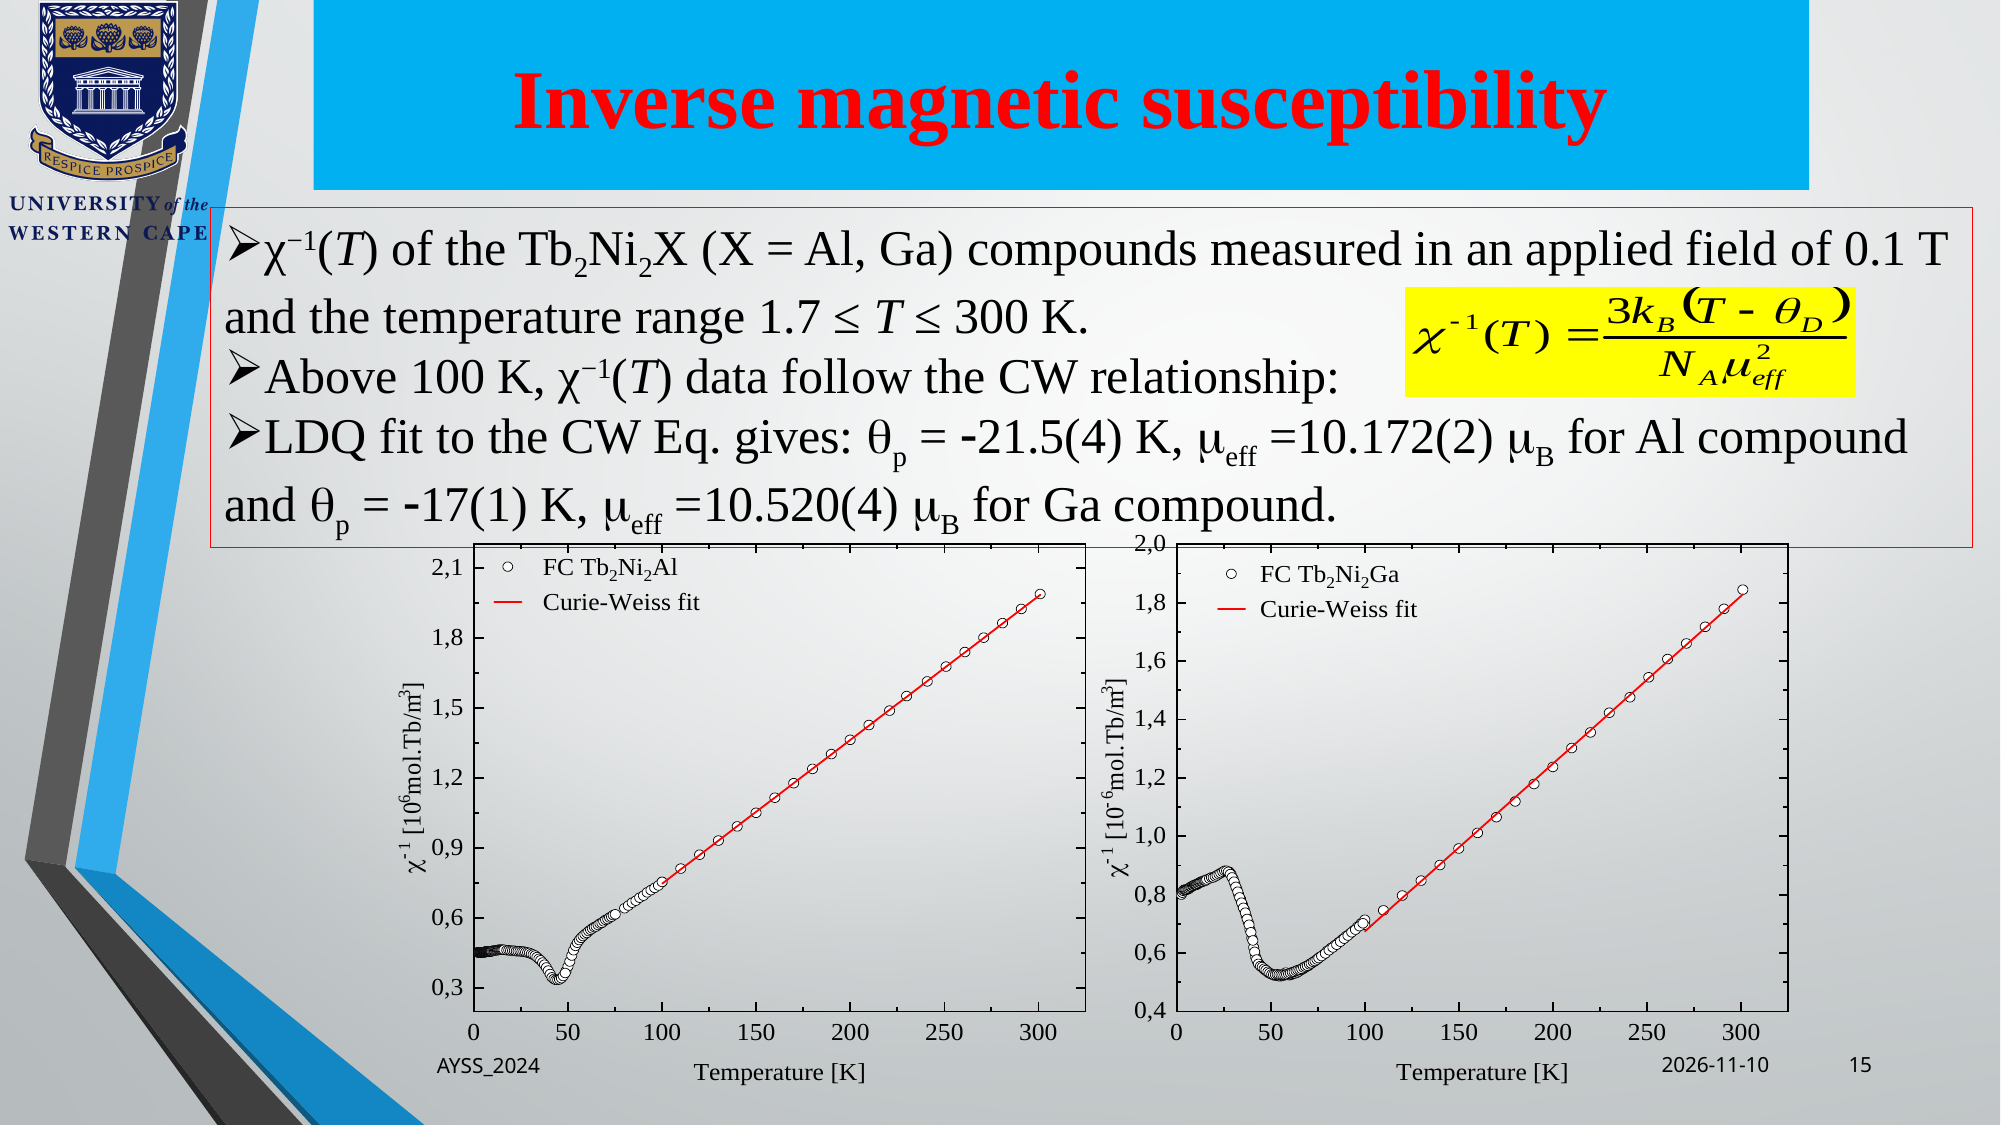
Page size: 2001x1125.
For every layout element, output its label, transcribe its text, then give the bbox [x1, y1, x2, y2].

picture [313, 468, 1914, 1121]
text_box χ−1(T) of the Tb2Ni2X (X = Al, Ga) compounds measured in an applied field of 0.1 T and the temperature range 1.7 ≤ T ≤ 300 K. Above 100 K, χ−1(T) data follow the CW relationship: LDQ fit to the CW Eq. gives: p = 21.5(4) K, eff =10.172(2) B for Al compound and p = 17(1) K, eff =10.520(4) B for Ga compound. [210, 207, 1973, 548]
picture [6, 0, 211, 243]
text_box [1404, 286, 1856, 398]
title Inverse magnetic susceptibility [313, 0, 1810, 190]
